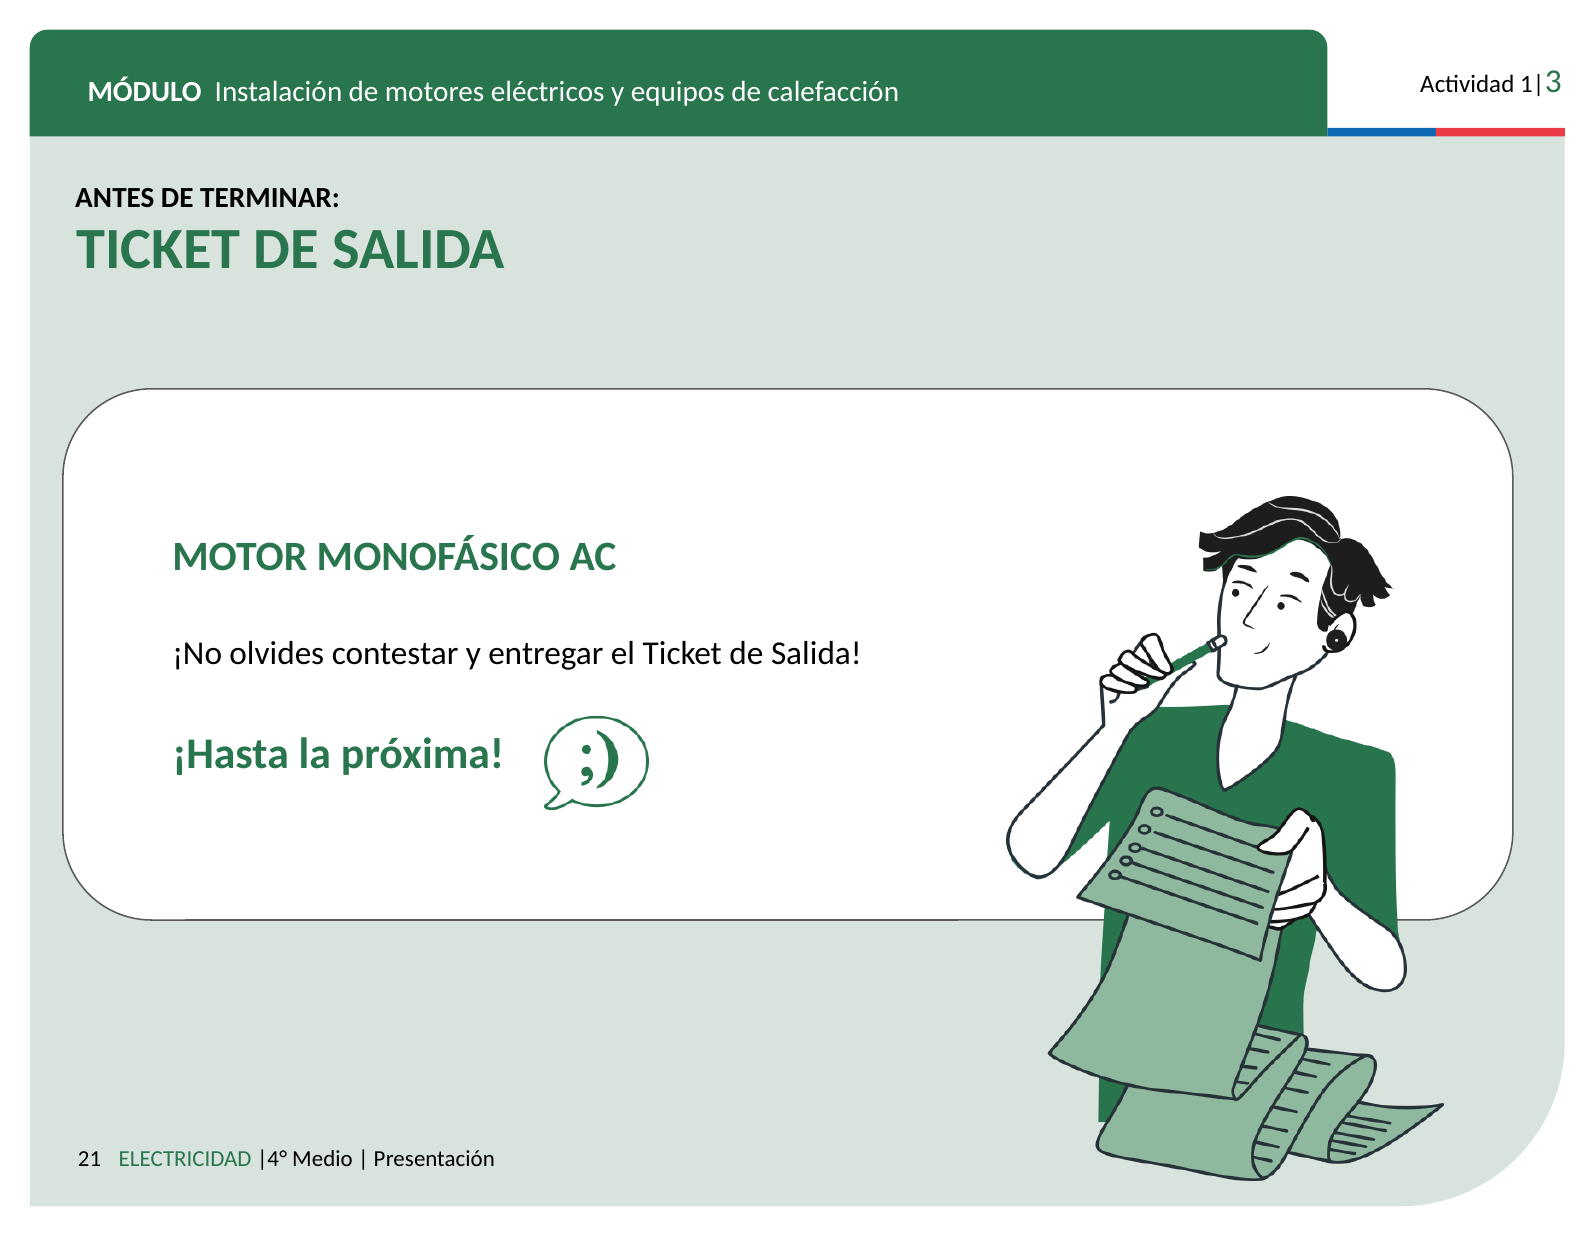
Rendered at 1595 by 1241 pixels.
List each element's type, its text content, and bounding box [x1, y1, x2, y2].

text_box ANTES DE TERMINAR: [60, 200, 832, 226]
picture [1006, 496, 1444, 1181]
text_box [62, 388, 1513, 921]
picture [542, 711, 654, 811]
text_box TICKET DE SALIDA [61, 225, 1530, 278]
text_box MOTOR MONOFÁSICO AC ¡No olvides contestar y entregar el Ticket de Salida! ¡Hasta la próxima! [157, 486, 996, 893]
